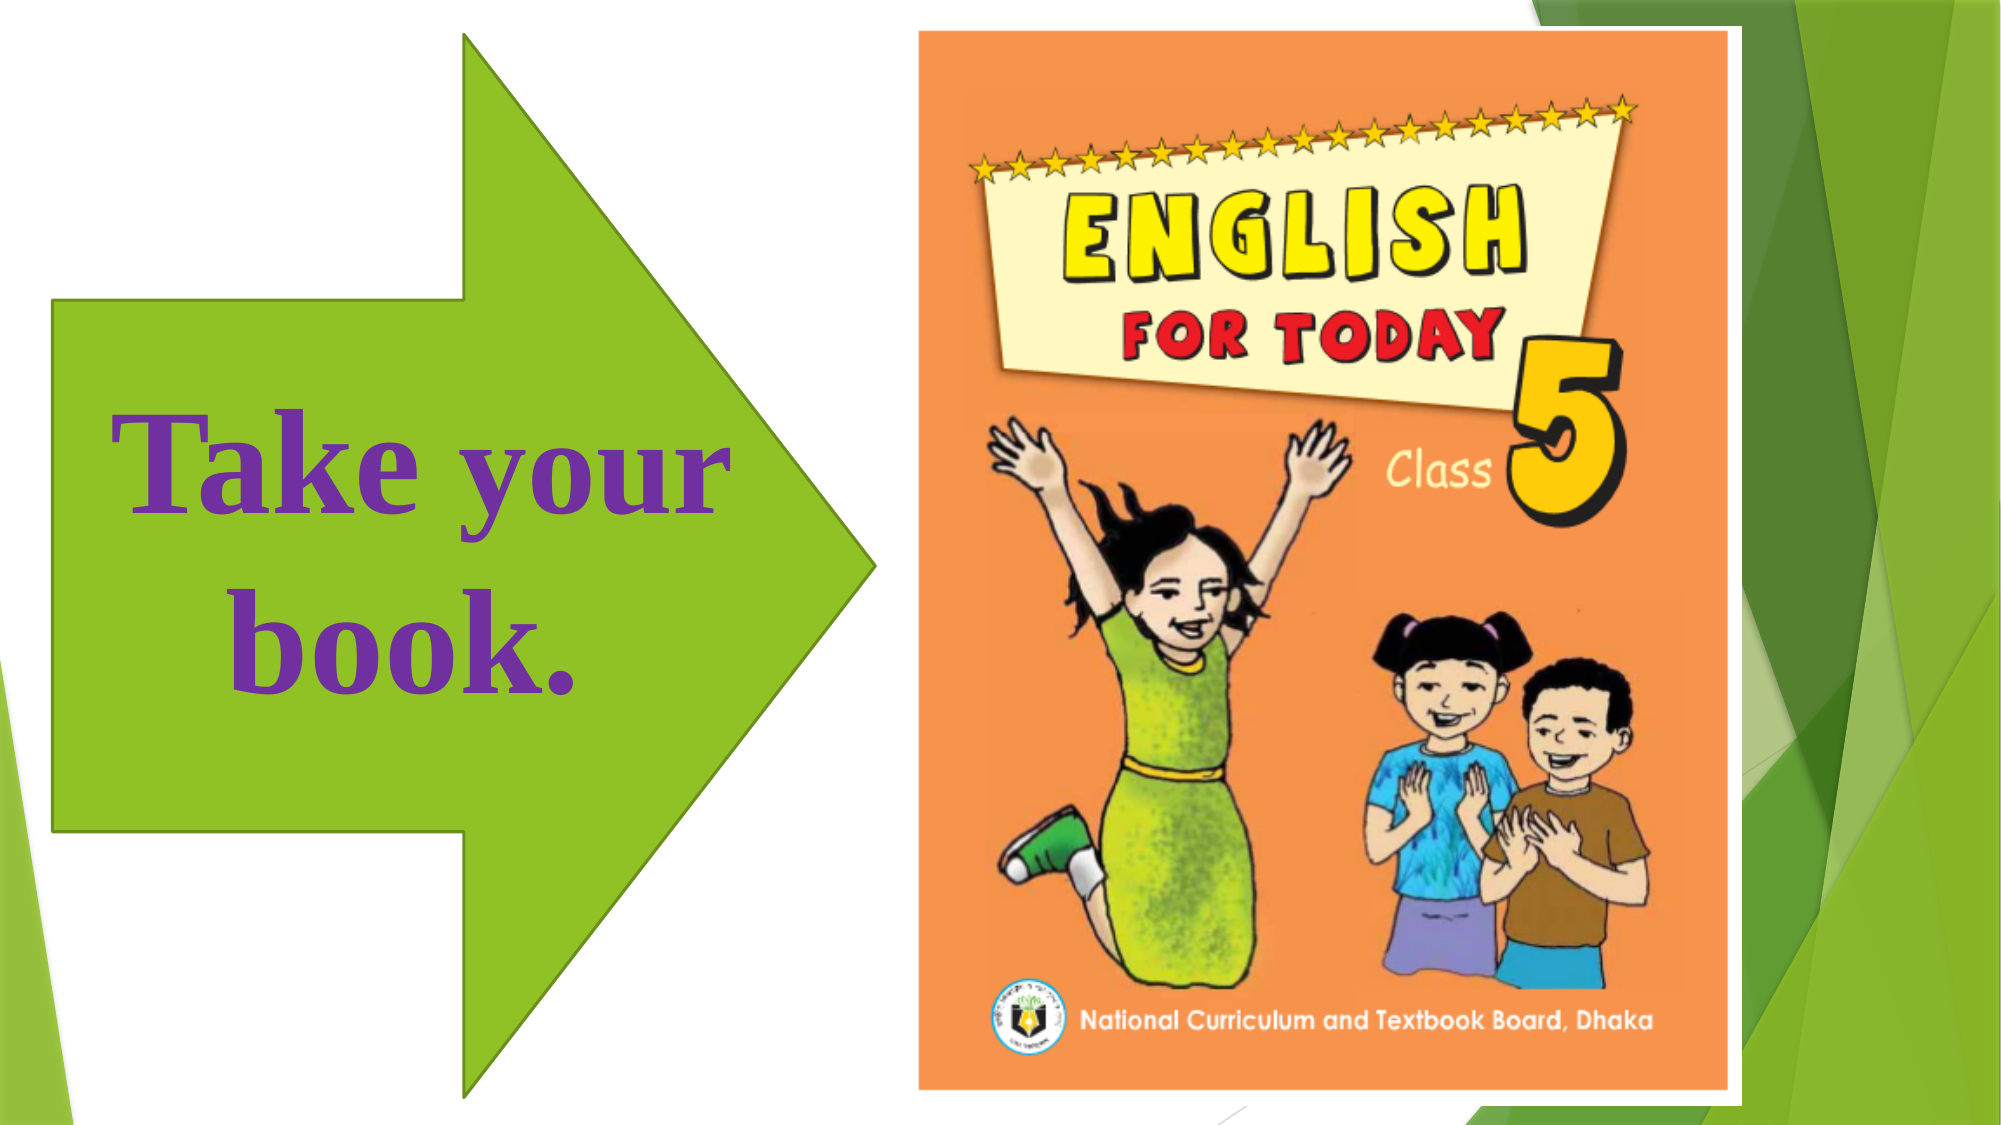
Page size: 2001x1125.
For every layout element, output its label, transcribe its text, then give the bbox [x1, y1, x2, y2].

text_box [50, 32, 749, 1100]
text_box Take your book. [84, 356, 760, 732]
text_box [760, 414, 877, 718]
picture [906, 26, 1742, 1106]
